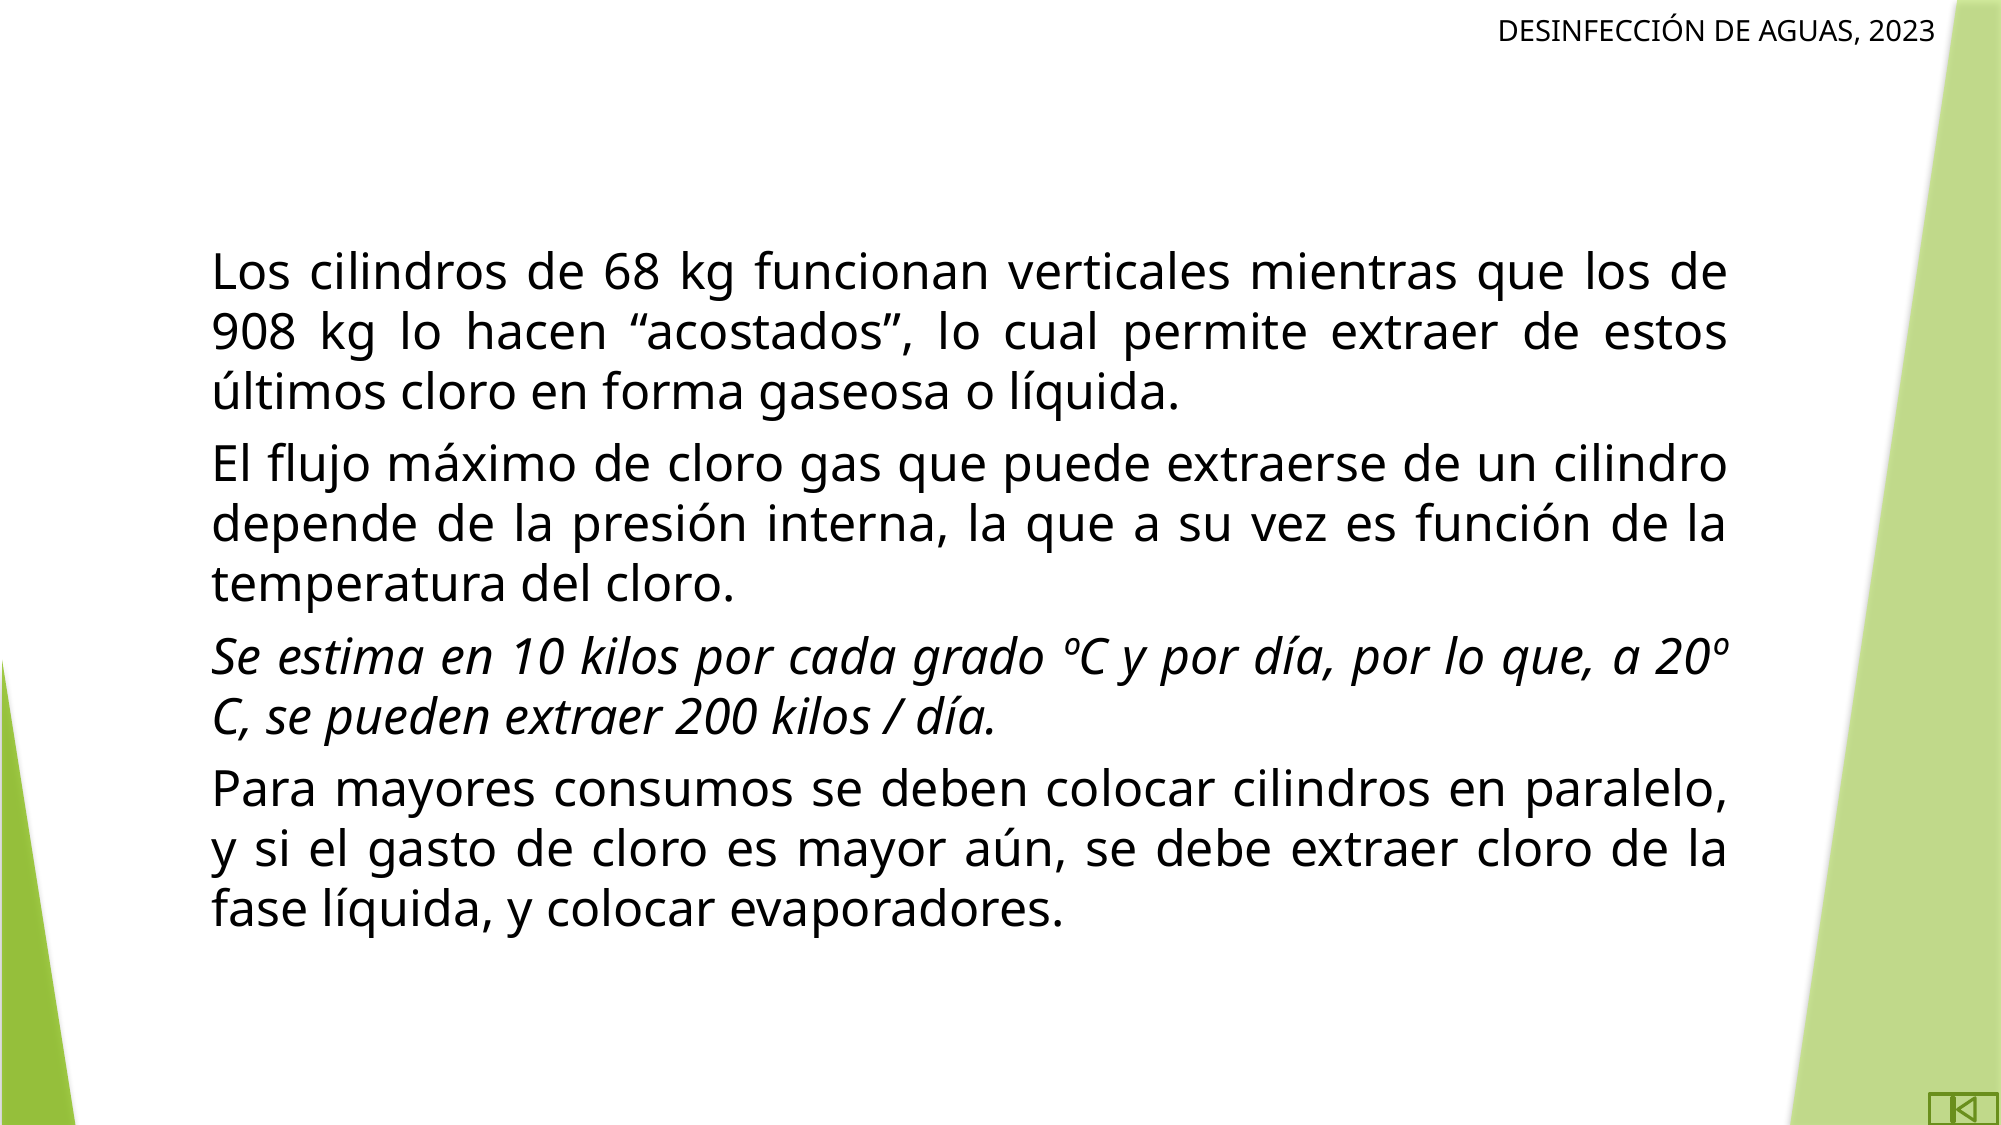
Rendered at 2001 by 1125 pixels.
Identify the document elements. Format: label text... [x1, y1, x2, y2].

text_box Los cilindros de 68 kg funcionan verticales mientras que los de 908 kg lo hacen “acostados”, lo cual permite extraer de estos últimos cloro en forma gaseosa o líquida. El flujo máximo de cloro gas que puede extraerse de un cilindro depende de la presión interna, la que a su vez es función de la temperatura del cloro. Se estima en 10 kilos por cada grado ºC y por día, por lo que, a 20º C, se pueden extraer 200 kilos / día. Para mayores consumos se deben colocar cilindros en paralelo, y si el gasto de cloro es mayor aún, se debe extraer cloro de la fase líquida, y colocar evaporadores. [196, 231, 1745, 944]
